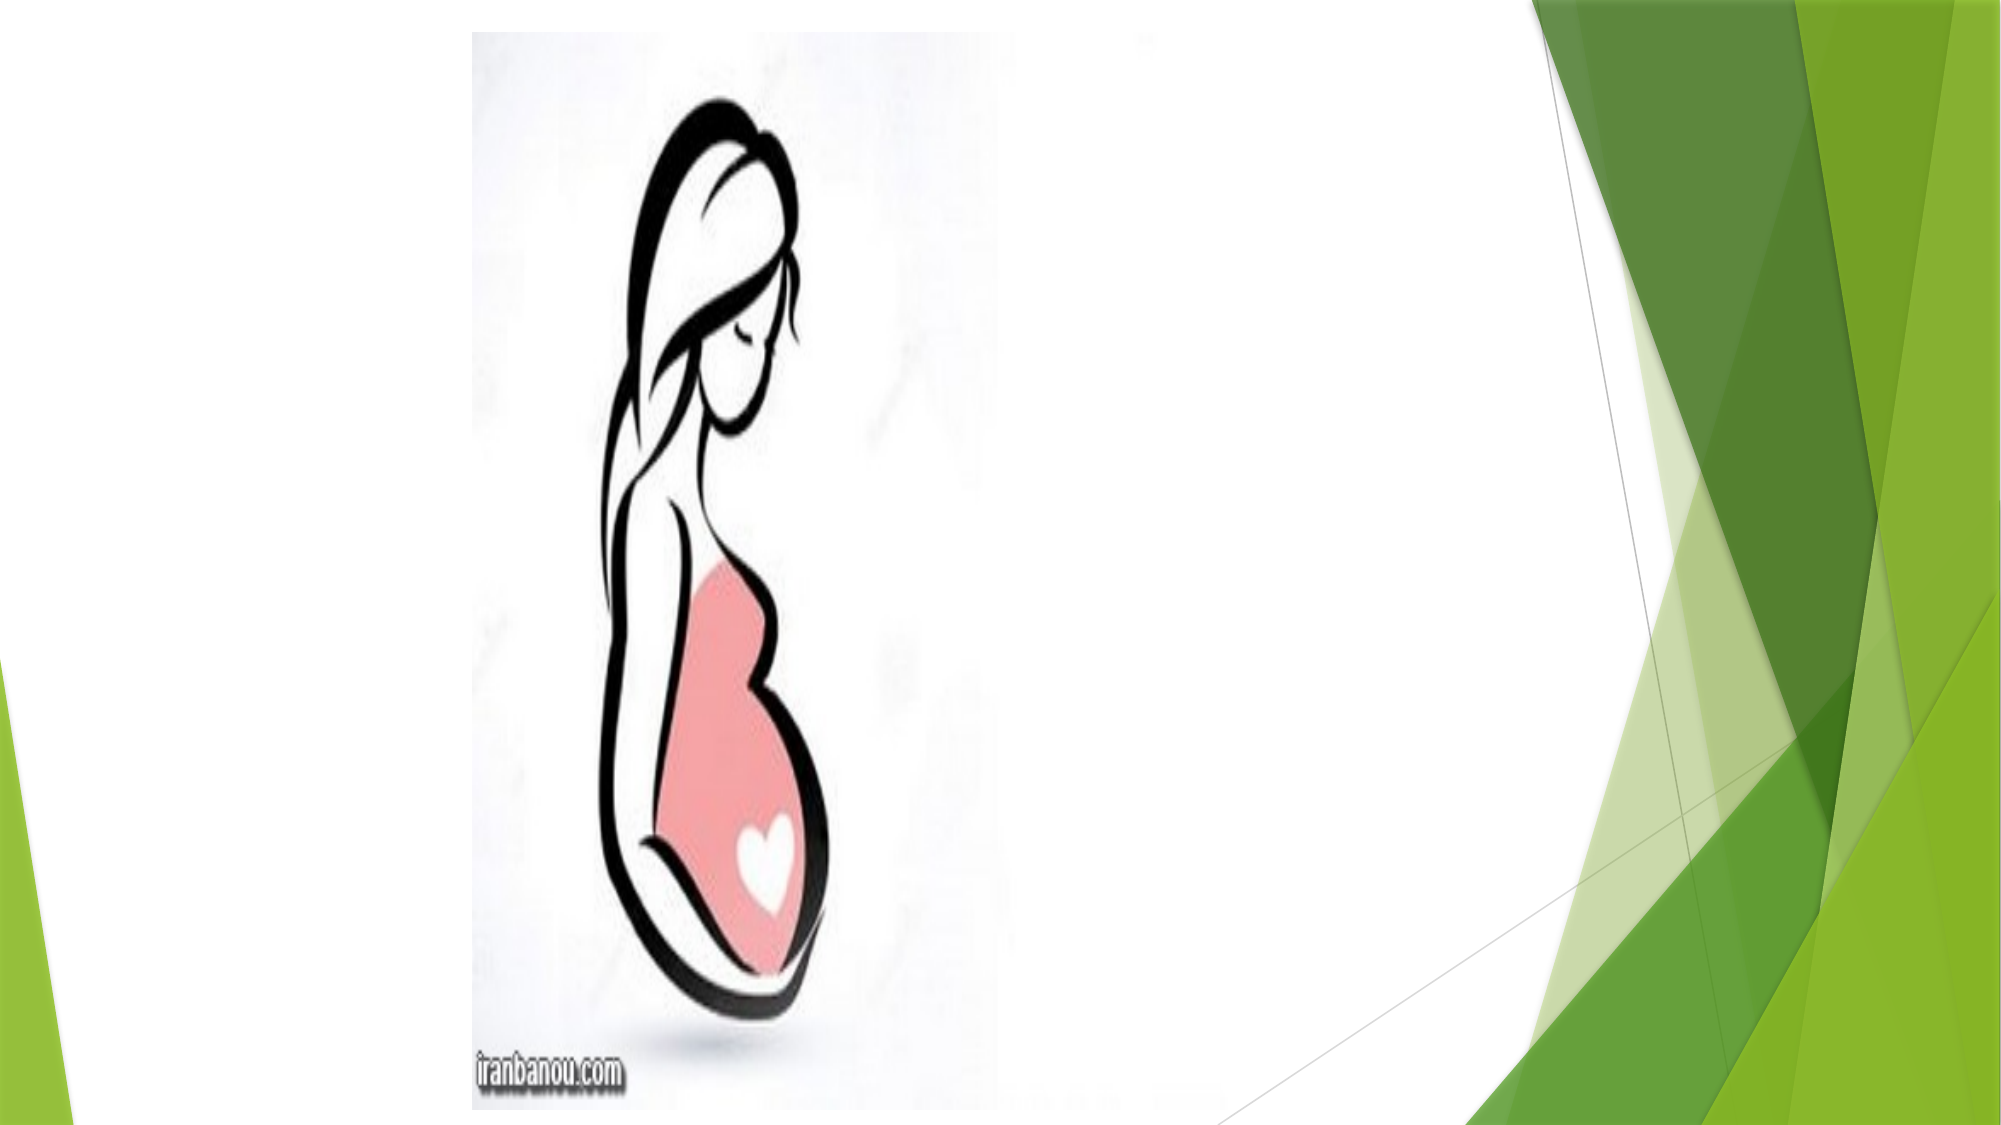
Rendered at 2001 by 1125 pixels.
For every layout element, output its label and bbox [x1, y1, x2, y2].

list [471, 32, 1238, 1110]
